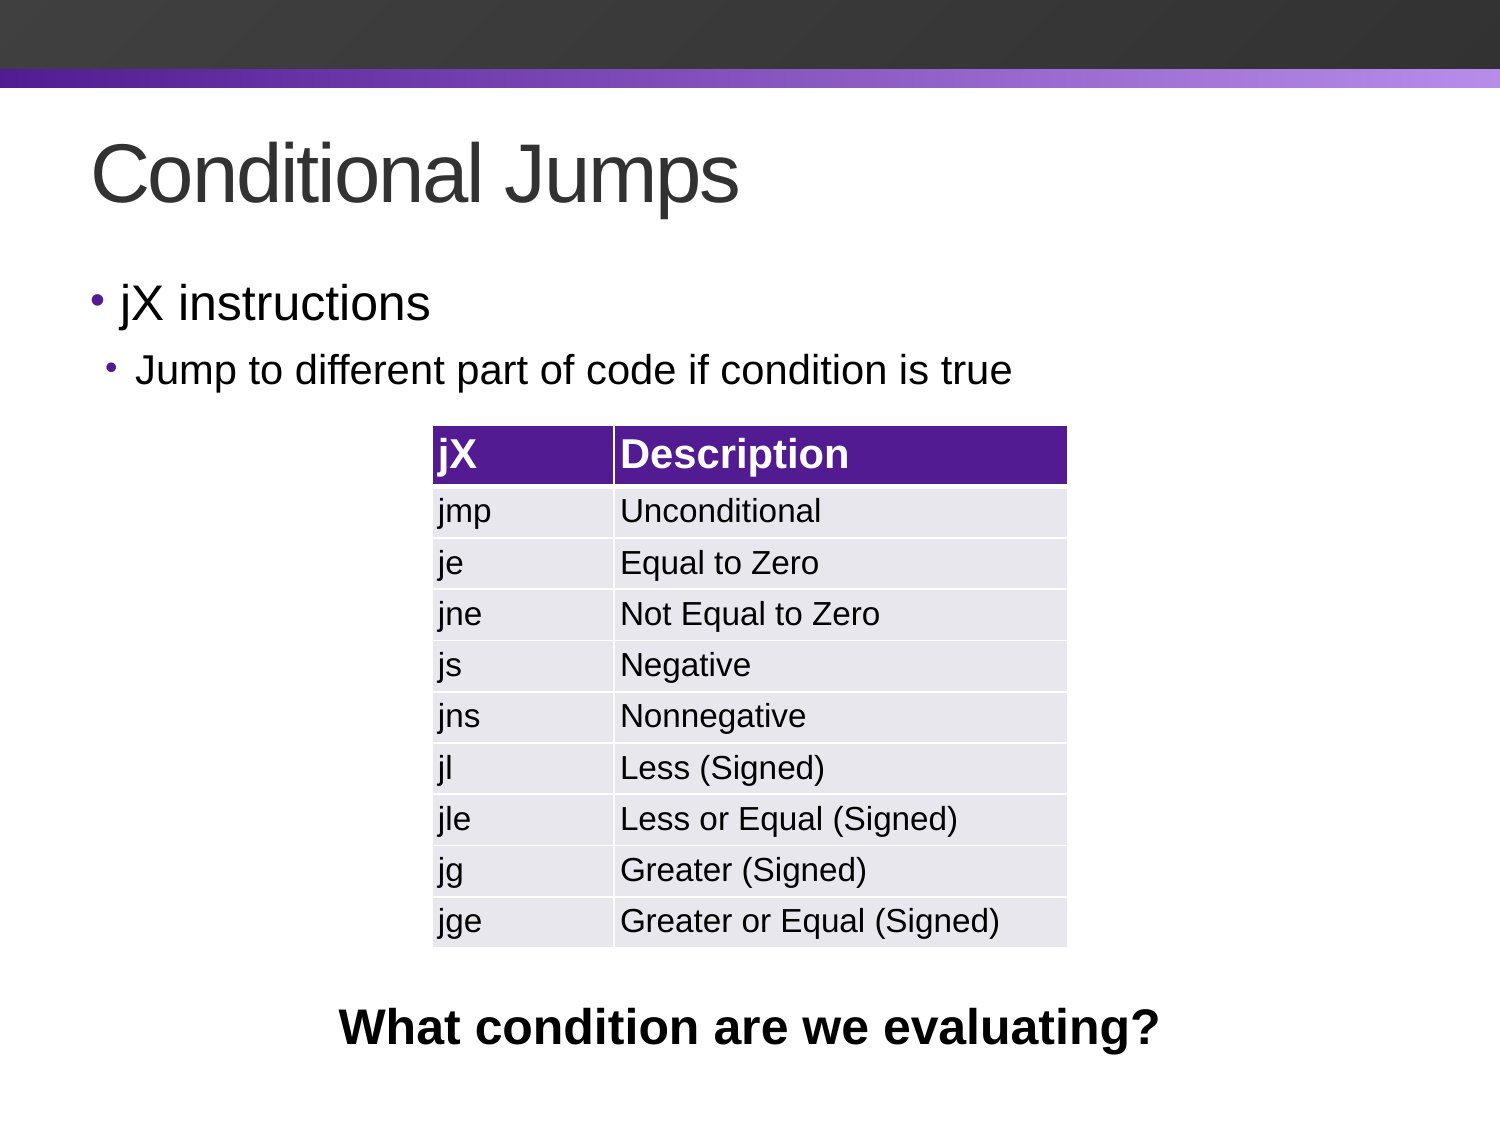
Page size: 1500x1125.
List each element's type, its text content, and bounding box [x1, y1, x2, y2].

table_cell Equal to Zero [615, 539, 1067, 588]
table_cell jne [433, 590, 613, 640]
text_box What condition are we evaluating? [249, 986, 1250, 1062]
table_cell js [433, 641, 613, 691]
table_cell jg [433, 846, 613, 896]
table_cell jge [433, 898, 613, 947]
table_cell Nonnegative [615, 693, 1067, 742]
table_cell Less (Signed) [615, 744, 1067, 793]
table_cell jmp [433, 489, 613, 537]
table_header Description [615, 426, 1067, 484]
table_cell Less or Equal (Signed) [615, 795, 1067, 845]
table_cell Greater or Equal (Signed) [615, 898, 1067, 947]
table_cell Negative [615, 641, 1067, 691]
list jX instructions Jump to different part of code if condition is true [75, 262, 1425, 1063]
title Conditional Jumps [75, 87, 1425, 250]
table_cell jns [433, 693, 613, 742]
table_cell jl [433, 744, 613, 793]
table_cell je [433, 539, 613, 588]
table_cell Unconditional [615, 489, 1067, 537]
table_header jX [433, 426, 613, 484]
table_cell jle [433, 795, 613, 845]
table_cell Greater (Signed) [615, 846, 1067, 896]
table_cell Not Equal to Zero [615, 590, 1067, 640]
